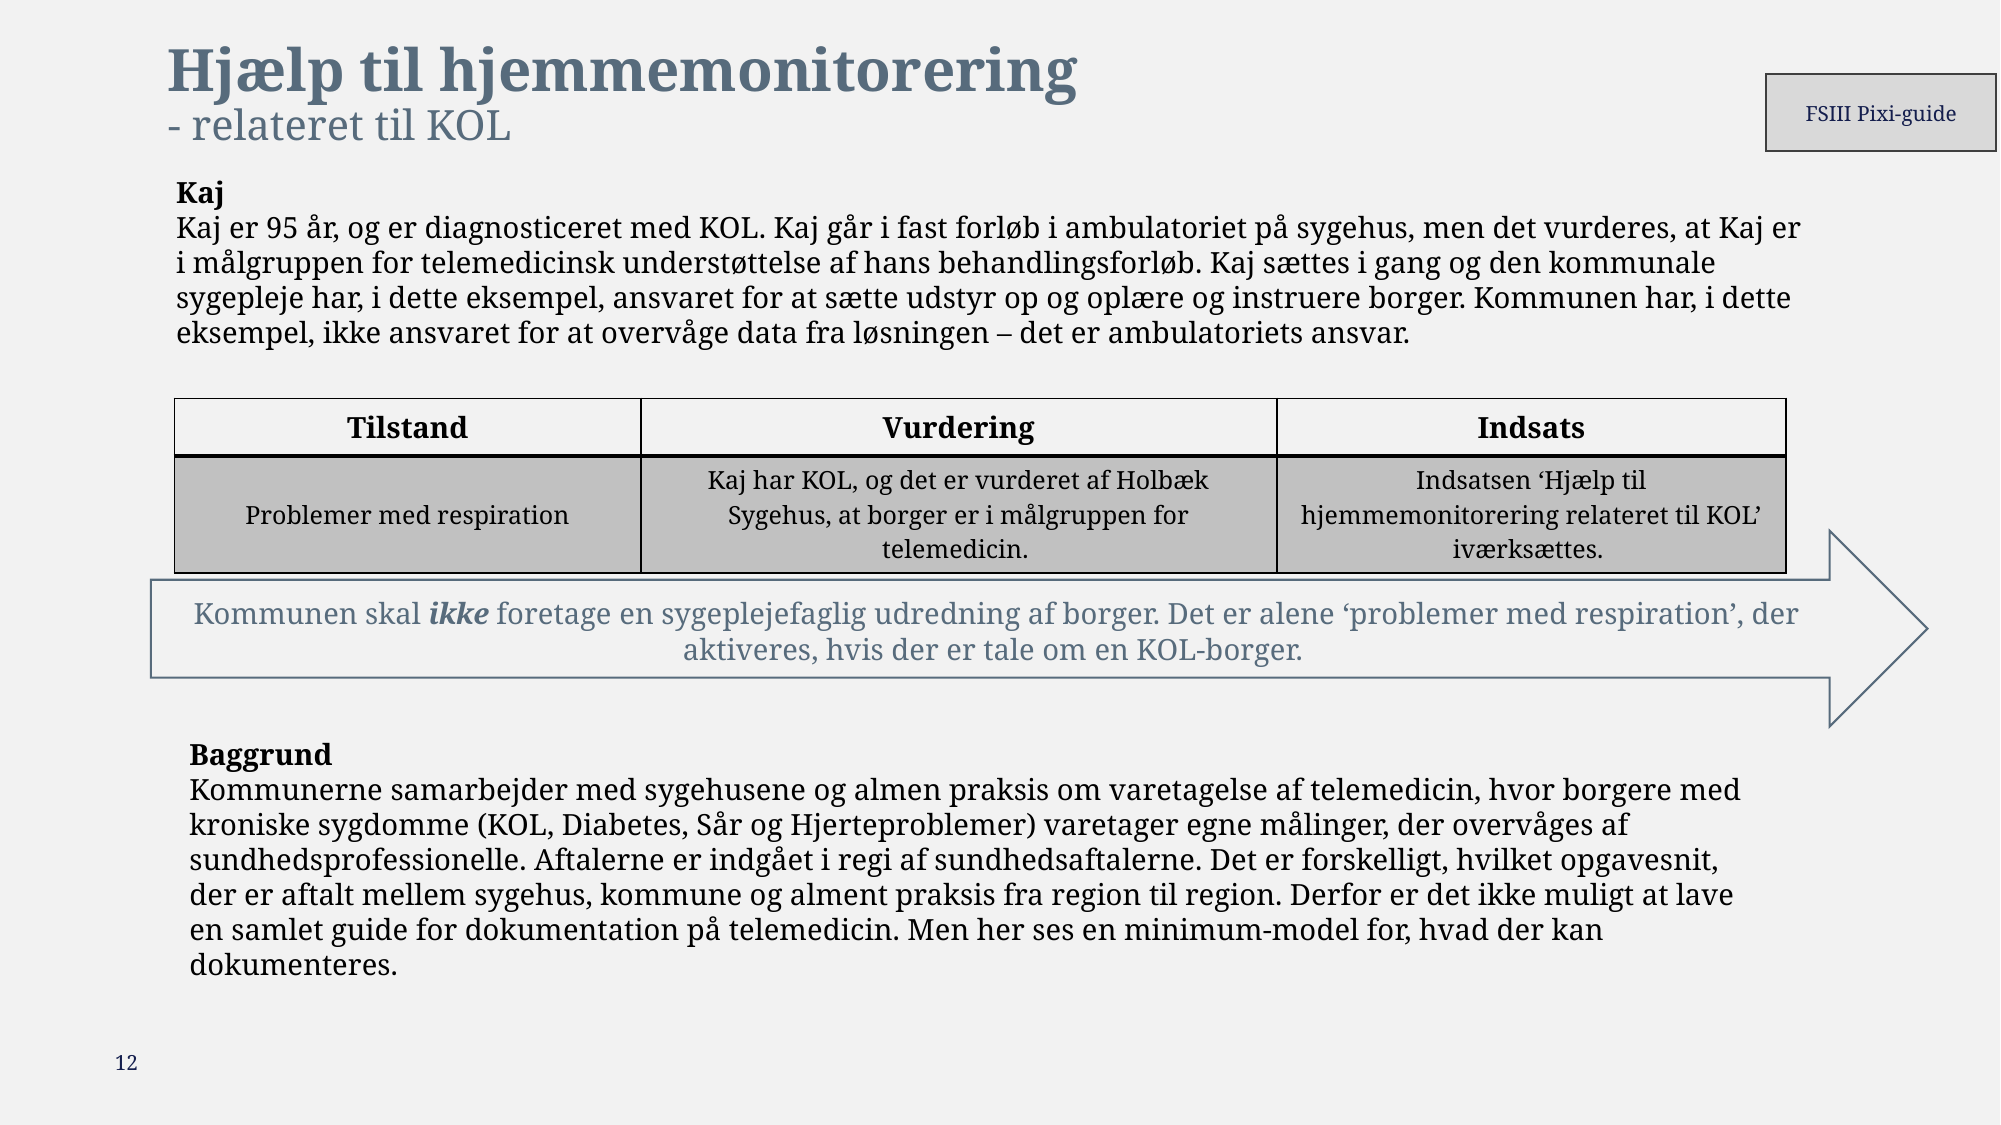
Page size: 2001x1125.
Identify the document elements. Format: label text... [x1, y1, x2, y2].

text_box Kommunen skal ikke foretage en sygeplejefaglig udredning af borger. Det er alene ‘problemer med respiration’, der aktiveres, hvis der er tale om en KOL-borger. [174, 558, 1820, 667]
text_box Baggrund Kommunerne samarbejder med sygehusene og almen praksis om varetagelse af telemedicin, hvor borgere med kroniske sygdomme (KOL, Diabetes, Sår og Hjerteproblemer) varetager egne målinger, der overvåges af sundhedsprofessionelle. Aftalerne er indgået i regi af sundhedsaftalerne. Det er forskelligt, hvilket opgavesnit, der er aftalt mellem sygehus, kommune og alment praksis fra region til region. Derfor er det ikke muligt at lave en samlet guide for dokumentation på telemedicin. Men her ses en minimum-model for, hvad der kan dokumenteres. [174, 740, 1787, 978]
text_box FSIII Pixi-guide [1765, 73, 1997, 152]
text_box Hjælp til hjemmemonitorering - relateret til KOL [167, 43, 2000, 147]
text_box Kaj Kaj er 95 år, og er diagnosticeret med KOL. Kaj går i fast forløb i ambulatoriet på sygehus, men det vurderes, at Kaj er i målgruppen for telemedicinsk understøttelse af hans behandlingsforløb. Kaj sættes i gang og den kommunale sygepleje har, i dette eksempel, ansvaret for at sætte udstyr op og oplære og instruere borger. Kommunen har, i dette eksempel, ikke ansvaret for at overvåge data fra løsningen – det er ambulatoriets ansvar. [160, 175, 1820, 348]
text_box [149, 528, 1929, 730]
table_header Indsats [1278, 399, 1785, 454]
table_cell Problemer med respiration [175, 458, 640, 558]
slide_number 12 [115, 1033, 566, 1094]
table_header Tilstand [175, 399, 640, 454]
table_cell Kaj har KOL, og det er vurderet af Holbæk Sygehus, at borger er i målgruppen for telemedicin. [642, 458, 1276, 558]
table_header Vurdering [642, 399, 1276, 454]
table_cell Indsatsen ‘Hjælp til hjemmemonitorering relateret til KOL’ iværksættes. [1278, 458, 1785, 558]
